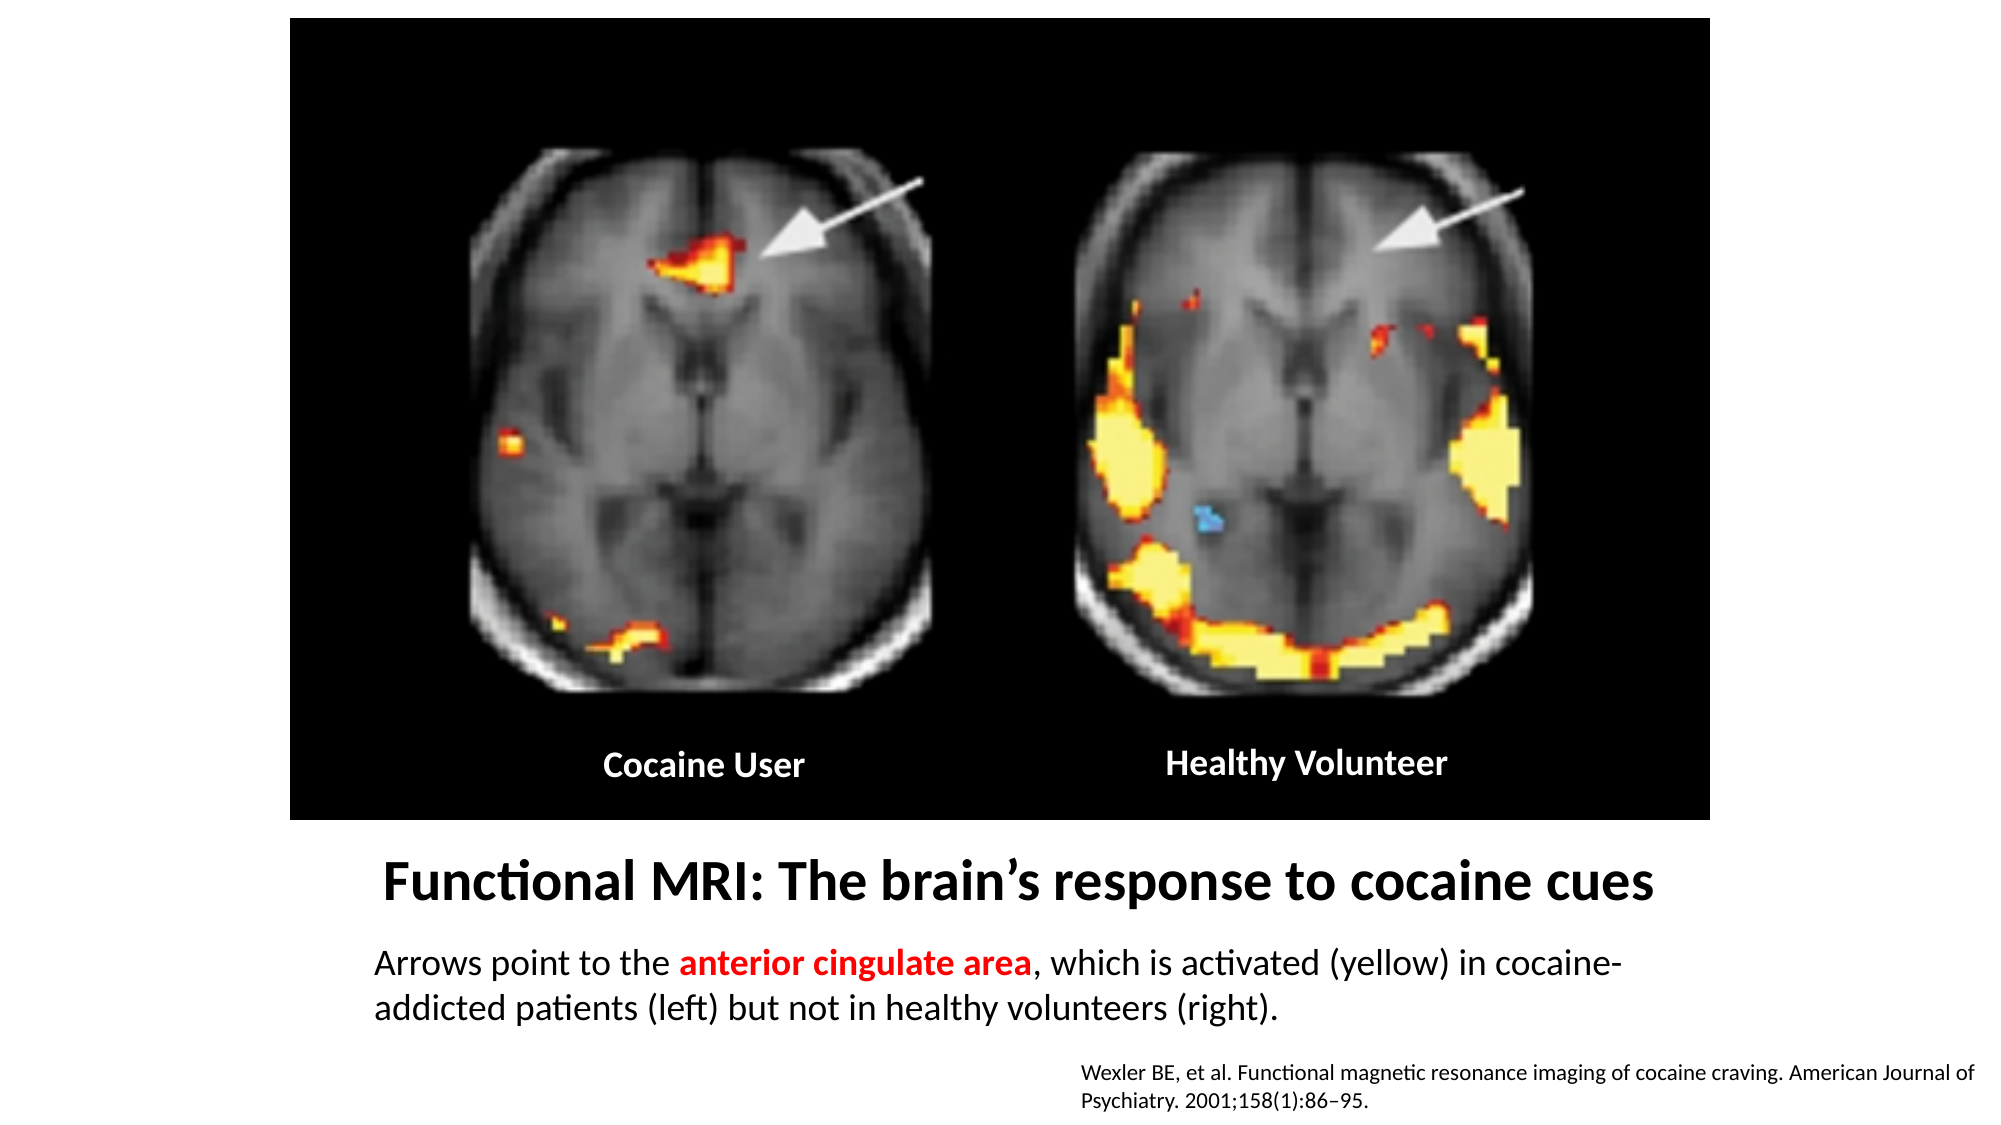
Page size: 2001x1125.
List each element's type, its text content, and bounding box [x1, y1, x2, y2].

picture [290, 18, 1710, 820]
text_box Functional MRI: The brain’s response to cocaine cues Arrows point to the anterior cingulate area, which is activated (yellow) in cocaine-addicted patients (left) but not in healthy volunteers (right). [359, 834, 1693, 1036]
text_box Wexler BE, et al. Functional magnetic resonance imaging of cocaine craving. American Journal of Psychiatry. 2001;158(1):86–95. [1066, 1050, 2000, 1121]
